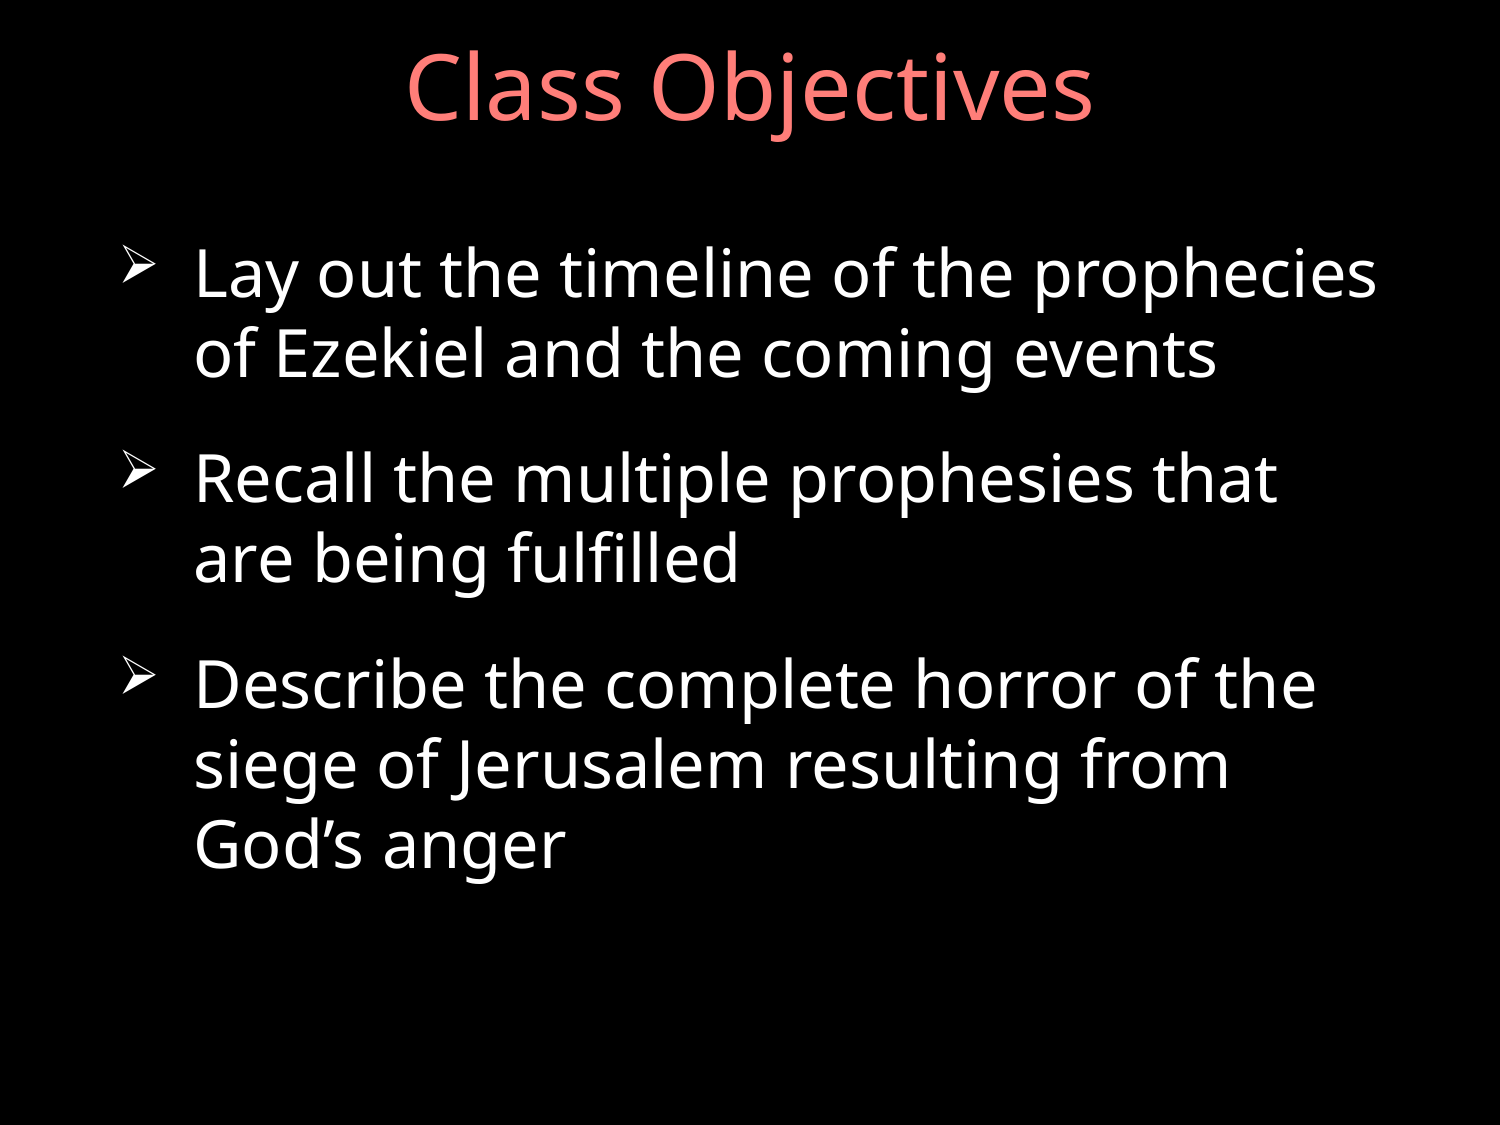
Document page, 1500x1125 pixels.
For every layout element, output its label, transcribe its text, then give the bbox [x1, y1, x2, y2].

list Lay out the timeline of the prophecies of Ezekiel and the coming events Recall the multiple prophesies that are being fulfilled Describe the complete horror of the siege of Jerusalem resulting from God’s anger [103, 223, 1397, 1014]
title Class Objectives [103, 23, 1397, 158]
